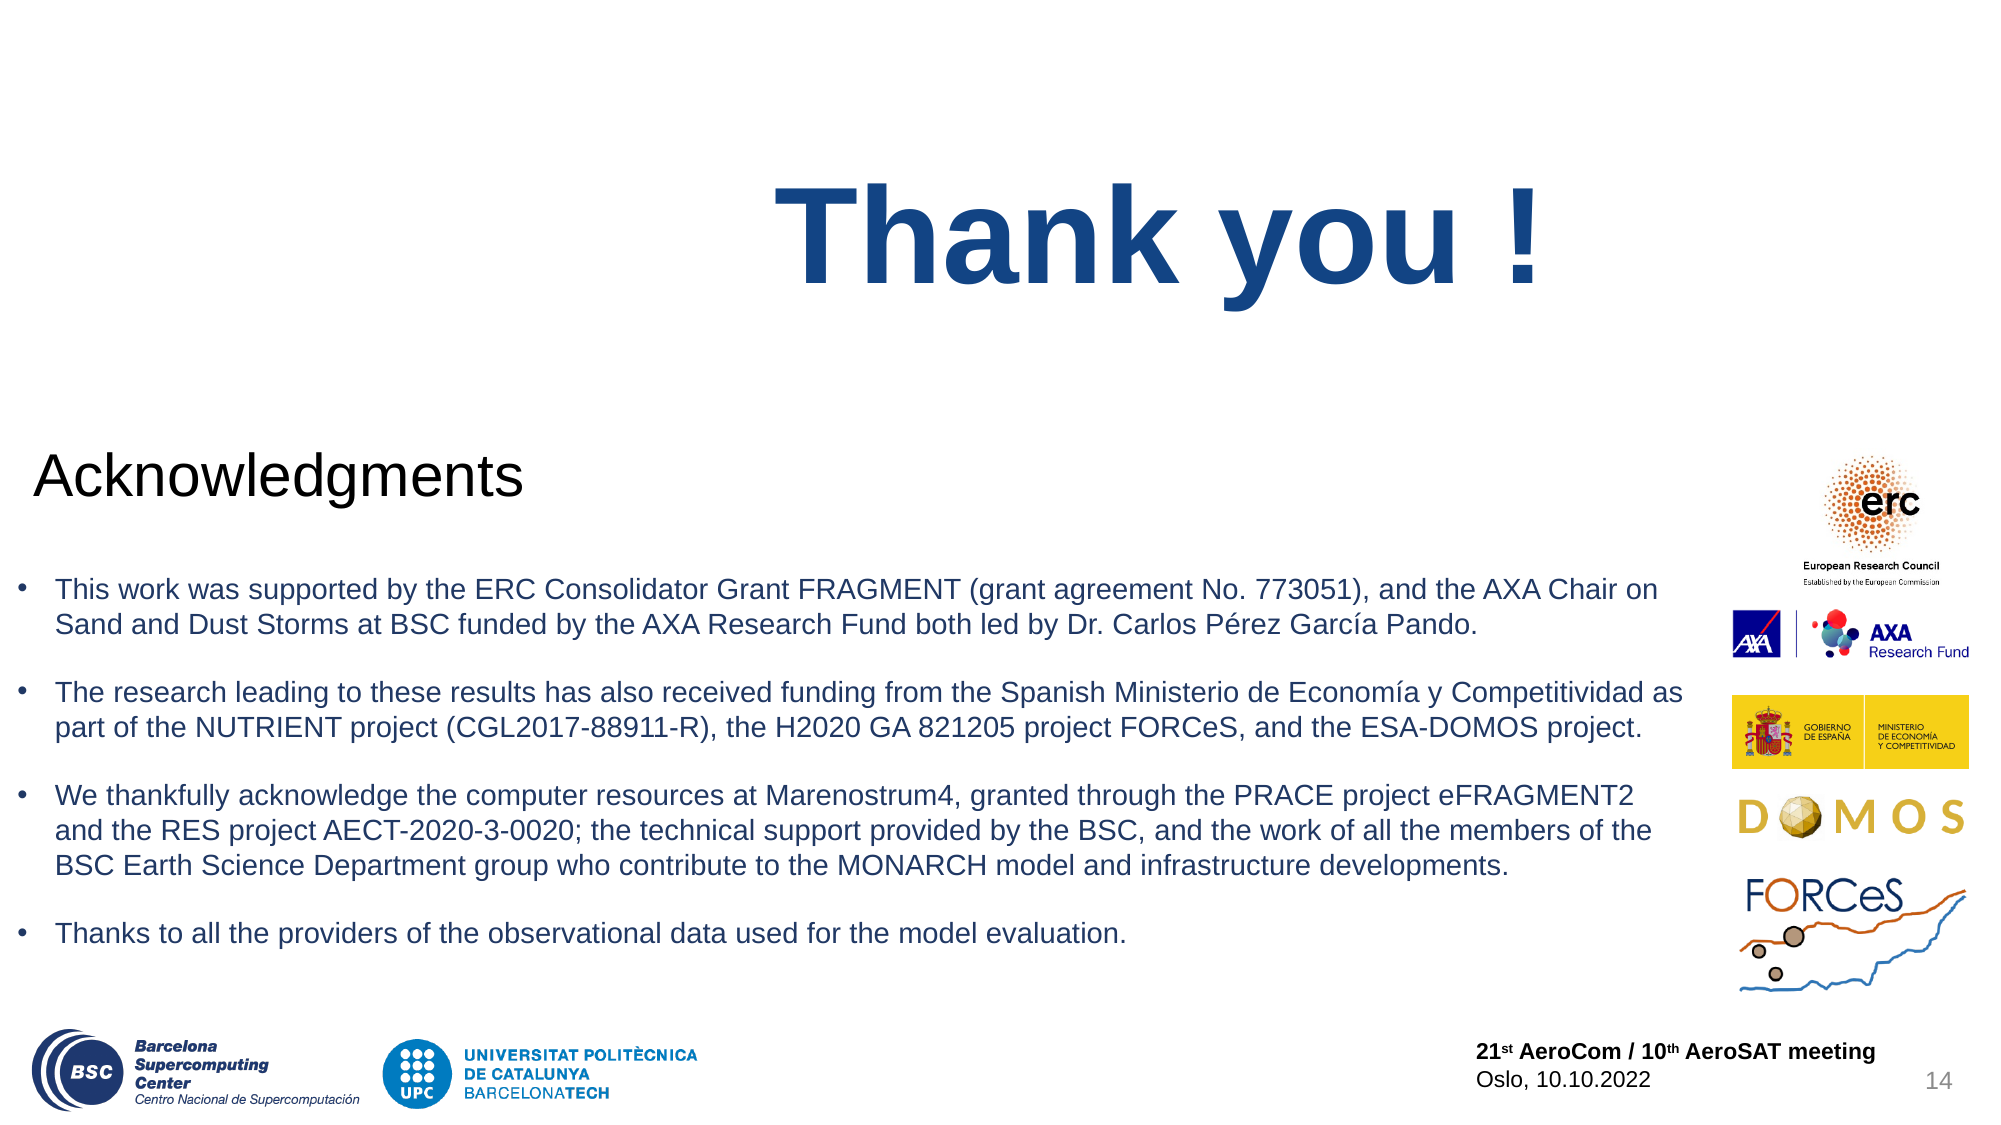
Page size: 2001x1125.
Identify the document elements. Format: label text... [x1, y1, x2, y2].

list This work was supported by the ERC Consolidator Grant FRAGMENT (grant agreement No. 773051), and the AXA Chair on Sand and Dust Storms at BSC funded by the AXA Research Fund both led by Dr. Carlos Pérez García Pando. The research leading to these results has also received funding from the Spanish Ministerio de Economía y Competitividad as part of the NUTRIENT project (CGL2017-88911-R), the H2020 GA 821205 project FORCeS, and the ESA-DOMOS project. We thankfully acknowledge the computer resources at Marenostrum4, granted through the PRACE project eFRAGMENT2 and the RES project AECT-2020-3-0020; the technical support provided by the BSC, and the work of all the members of the BSC Earth Science Department group who contribute to the MONARCH model and infrastructure developments. Thanks to all the providers of the observational data used for the model evaluation. [2, 562, 1705, 965]
picture [1731, 794, 1969, 841]
picture [1731, 609, 1969, 659]
text_box Thank you ! [523, 198, 1799, 280]
slide_number 14 [1518, 1049, 1969, 1110]
picture [1798, 448, 1946, 596]
picture [362, 1020, 717, 1125]
picture [1735, 871, 1973, 999]
picture [31, 1028, 360, 1112]
title Acknowledgments [18, 436, 1519, 518]
picture [1731, 695, 1969, 769]
